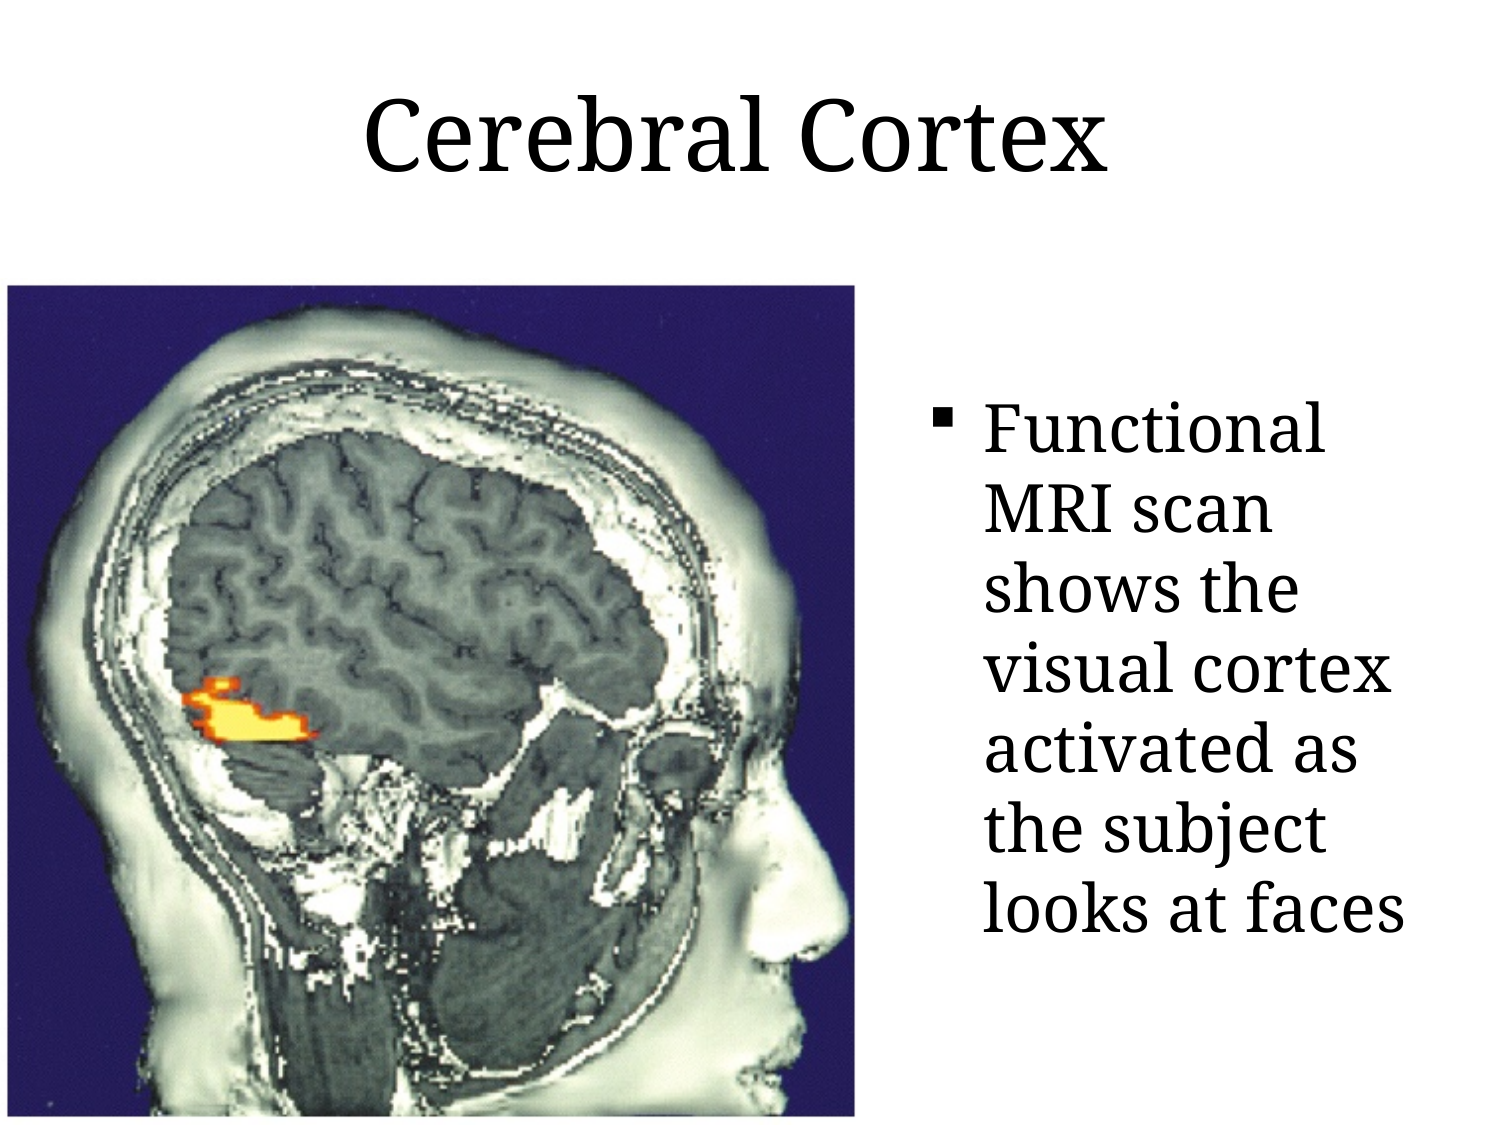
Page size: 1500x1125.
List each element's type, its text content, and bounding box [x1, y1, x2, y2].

title Cerebral Cortex [162, 37, 1309, 225]
picture [0, 278, 863, 1125]
list Functional MRI scan shows the visual cortex activated as the subject looks at faces [912, 378, 1475, 1125]
